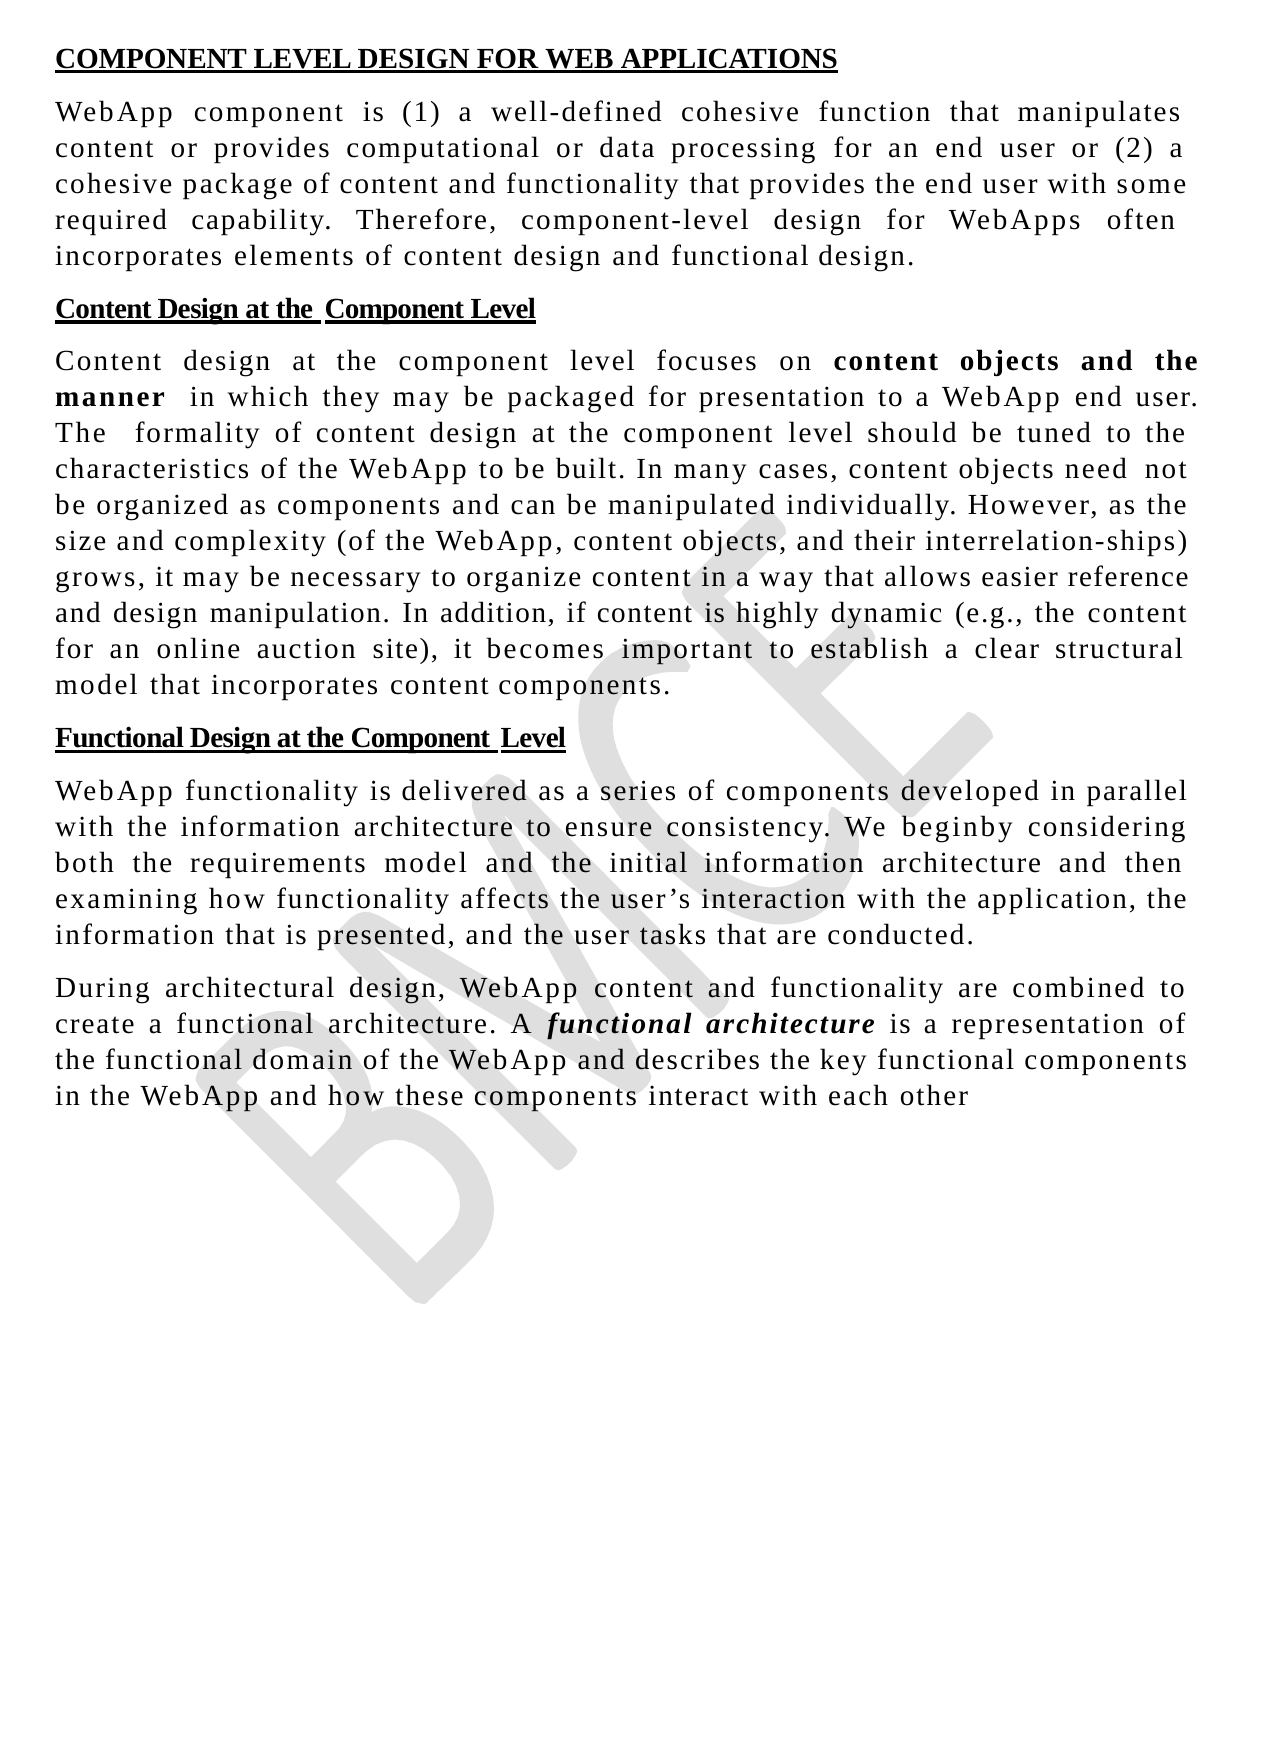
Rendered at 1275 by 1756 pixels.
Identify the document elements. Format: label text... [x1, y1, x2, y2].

list COMPONENT LEVEL DESIGN FOR WEB APPLICATIONS WebApp component is (1) a well-defined cohesive function that manipulates content or provides computational or data processing for an end user or (2) a cohesive package of content and functionality that provides the end user with some required capability. Therefore, component-level design for WebApps often incorporates elements of content design and functional design. Content Design at the Component Level Content design at the component level focuses on content objects and the manner in which they may be packaged for presentation to a WebApp end user. The formality of content design at the component level should be tuned to the characteristics of the WebApp to be built. In many cases, content objects need not be organized as components and can be manipulated individually. However, as the size and complexity (of the WebApp, content objects, and their interrelation-ships) grows, it may be necessary to organize content in a way that allows easier reference and design manipulation. In addition, if content is highly dynamic (e.g., the content for an online auction site), it becomes important to establish a clear structural model that incorporates content components. Functional Design at the Component Level WebApp functionality is delivered as a series of components developed in parallel with the information architecture to ensure consistency. We beginby considering both the requirements model and the initial information architecture and then examining how functionality affects the user’s interaction with the application, the information that is presented, and the user tasks that are conducted. During architectural design, WebApp content and functionality are combined to create a functional architecture. A functional architecture is a representation of the functional domain of the WebApp and describes the key functional components in the WebApp and how these components interact with each other [53, 38, 1201, 1756]
